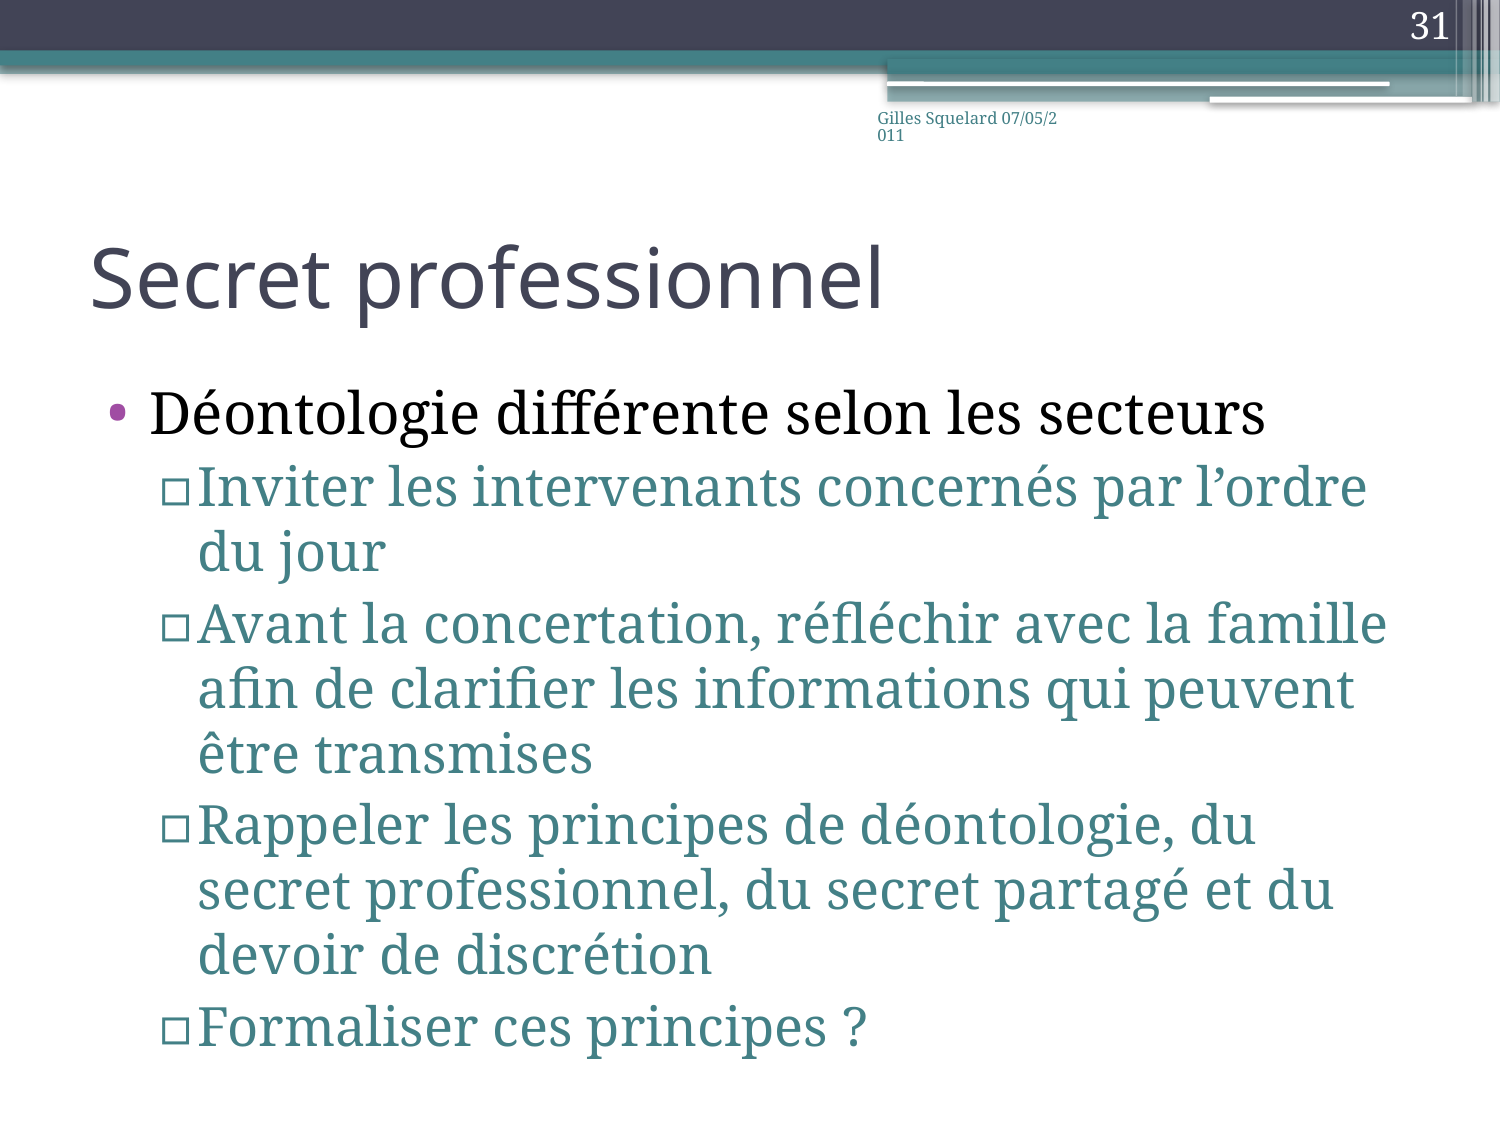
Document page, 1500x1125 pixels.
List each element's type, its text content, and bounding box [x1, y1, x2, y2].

title Secret professionnel [75, 187, 1425, 363]
slide_number 31 [1341, 0, 1466, 61]
list Déontologie différente selon les secteurs Inviter les intervenants concernés par l’ordre du jour Avant la concertation, réfléchir avec la famille afin de clarifier les informations qui peuvent être transmises Rappeler les principes de déontologie, du secret professionnel, du secret partagé et du devoir de discrétion Formaliser ces principes ? [75, 368, 1425, 1079]
footer Gilles Squelard 07/05/2011 [862, 100, 1080, 176]
